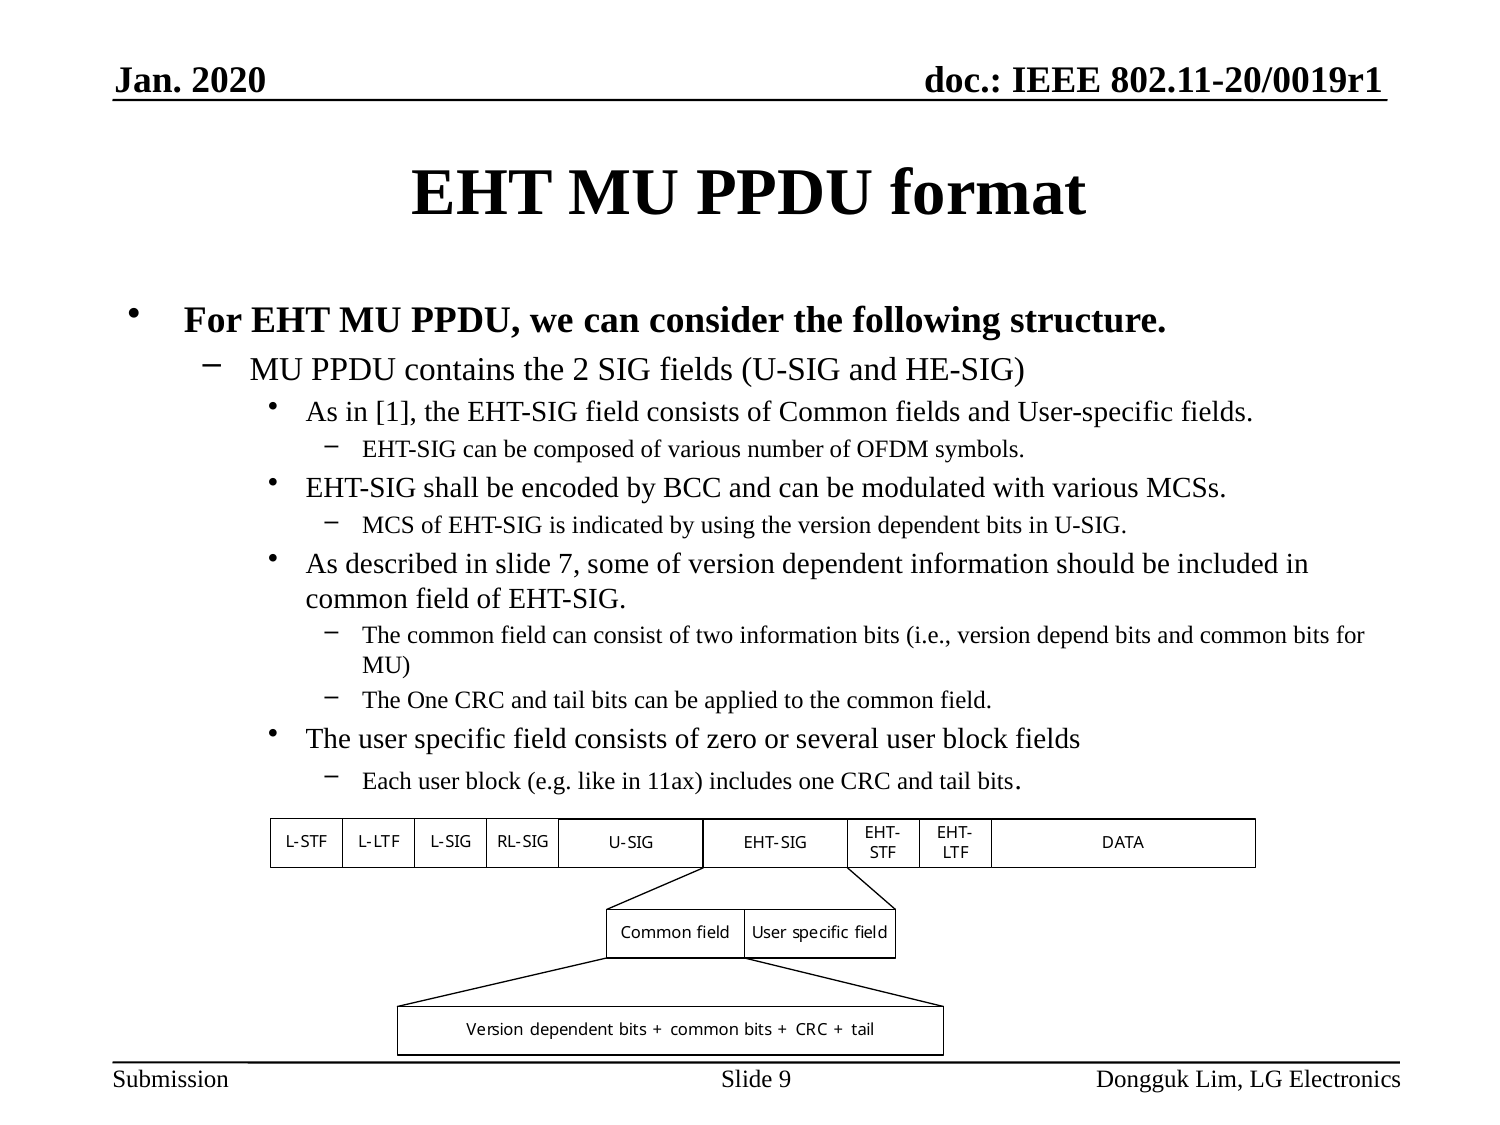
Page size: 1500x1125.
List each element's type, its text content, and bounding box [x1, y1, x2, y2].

title EHT MU PPDU format [112, 112, 1388, 263]
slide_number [114, 54, 269, 101]
footer Dongguk Lim, LG Electronics [1092, 1061, 1402, 1093]
list For EHT MU PPDU, we can consider the following structure. MU PPDU contains the 2 SIG fields (U-SIG and HE-SIG) As in [1], the EHT-SIG field consists of Common fields and User-specific fields. EHT-SIG can be composed of various number of OFDM symbols. EHT-SIG shall be encoded by BCC and can be modulated with various MCSs. MCS of EHT-SIG is indicated by using the version dependent bits in U-SIG. As described in slide 7, some of version dependent information should be included in common field of EHT-SIG. The common field can consist of two information bits (i.e., version depend bits and common bits for MU) The One CRC and tail bits can be applied to the common field. The user specific field consists of zero or several user block fields Each user block (e.g. like in 11ax) includes one CRC and tail bits. [112, 287, 1388, 1000]
picture [267, 812, 1257, 1057]
slide_number Slide 9 [712, 1065, 800, 1093]
